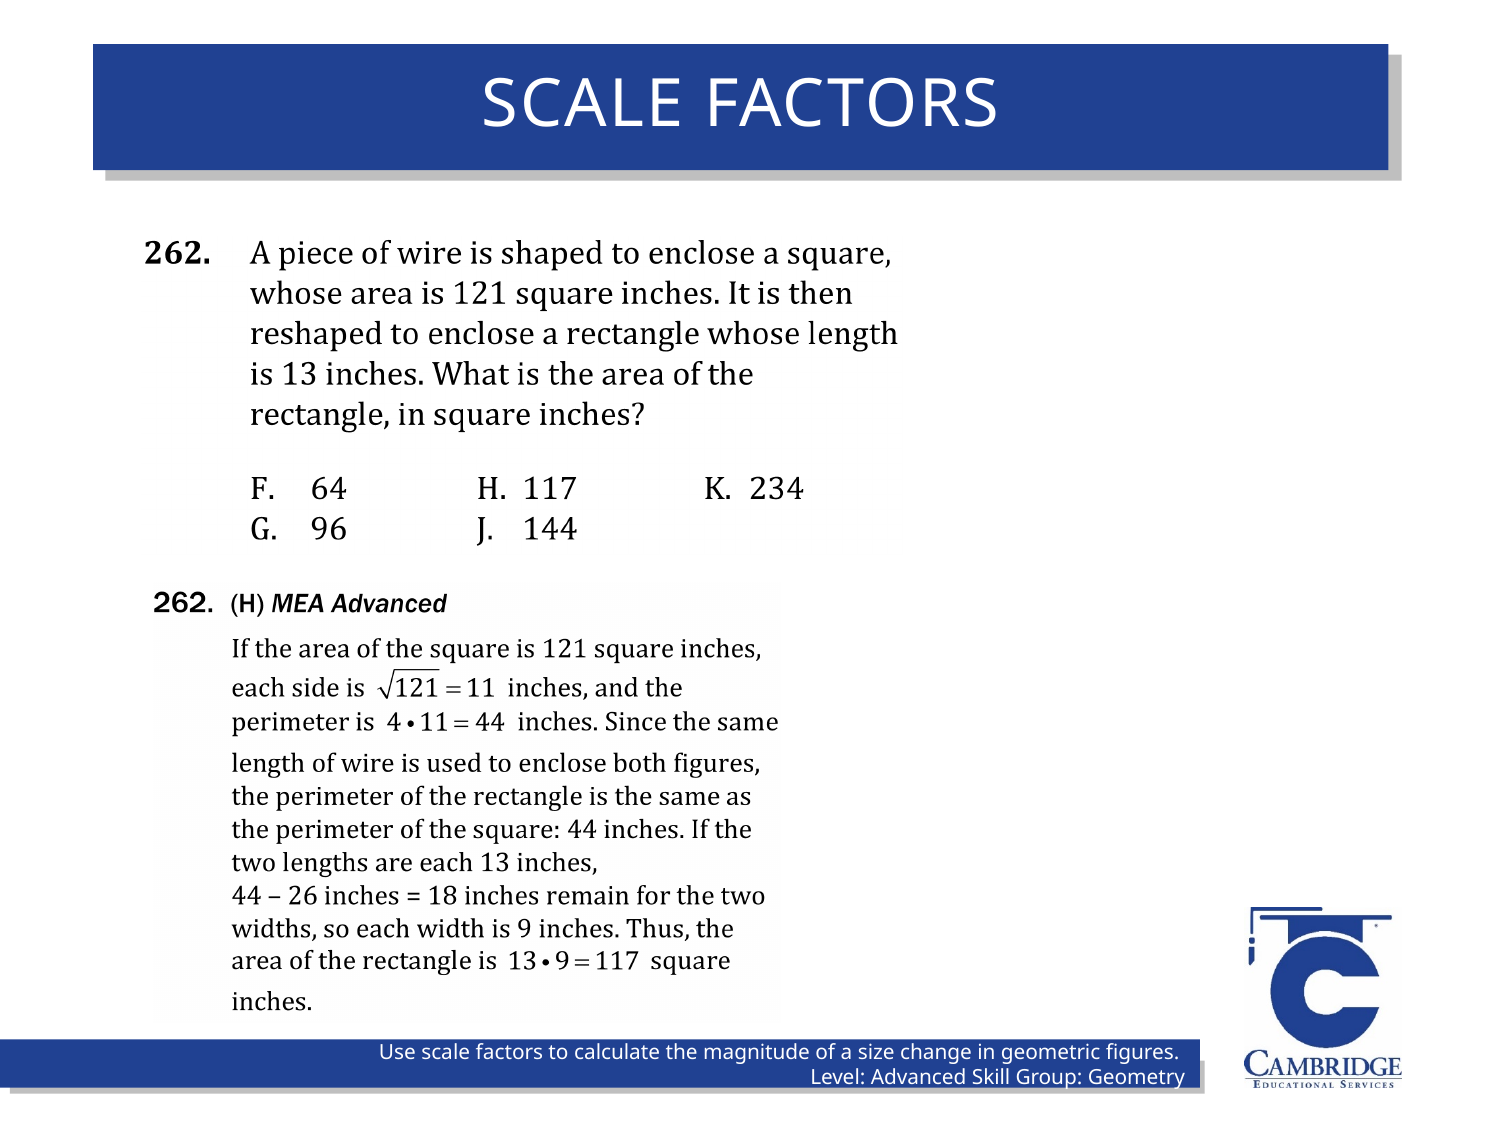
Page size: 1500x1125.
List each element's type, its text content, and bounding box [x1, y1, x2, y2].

title Scale factors [93, 44, 1389, 171]
picture [141, 235, 904, 556]
picture [153, 582, 781, 1023]
footer Use scale factors to calculate the magnitude of a size change in geometric figures. Level: Advanced Skill Group: Geometry [0, 1039, 1200, 1088]
picture [1244, 907, 1403, 1088]
text_box [104, 53, 1403, 182]
text_box [9, 1059, 1206, 1095]
